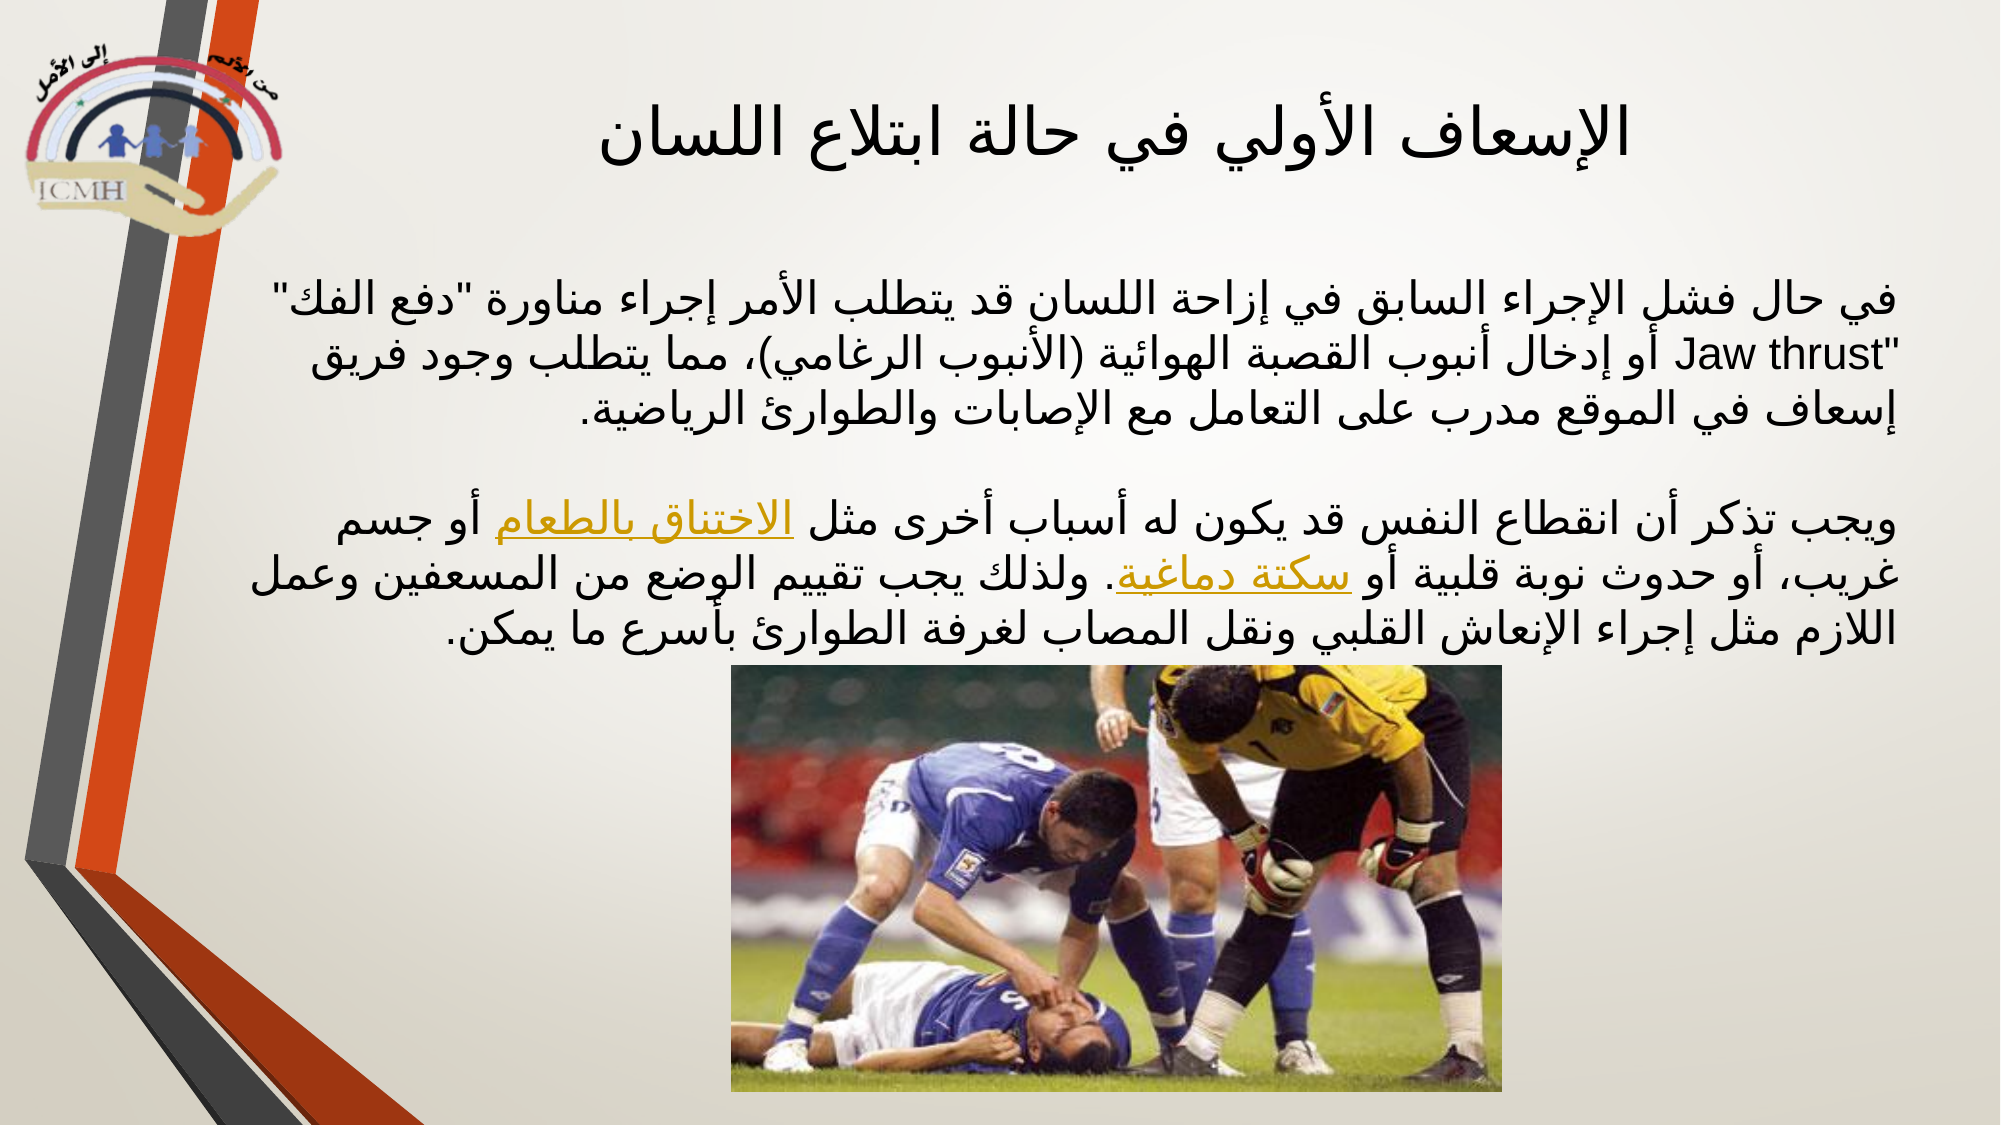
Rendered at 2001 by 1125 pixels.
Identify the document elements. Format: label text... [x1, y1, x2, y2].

picture [730, 664, 1502, 1092]
text_box في حال فشل الإجراء السابق في إزاحة اللسان قد يتطلب الأمر إجراء مناورة "دفع الفك" "Jaw thrust أو إدخال أنبوب القصبة الهوائية (الأنبوب الرغامي)، مما يتطلب وجود فريق إسعاف في الموقع مدرب على التعامل مع الإصابات والطوارئ الرياضية. ويجب تذكر أن انقطاع النفس قد يكون له أسباب أخرى مثل الاختناق بالطعام أو جسم غريب، أو حدوث نوبة قلبية أو سكتة دماغية. ولذلك يجب تقييم الوضع من المسعفين وعمل اللازم مثل إجراء الإنعاش القلبي ونقل المصاب لغرفة الطوارئ بأسرع ما يمكن. [189, 261, 1915, 661]
text_box الإسعاف الأولي في حالة ابتلاع اللسان [466, 81, 1766, 176]
picture [0, 13, 309, 245]
